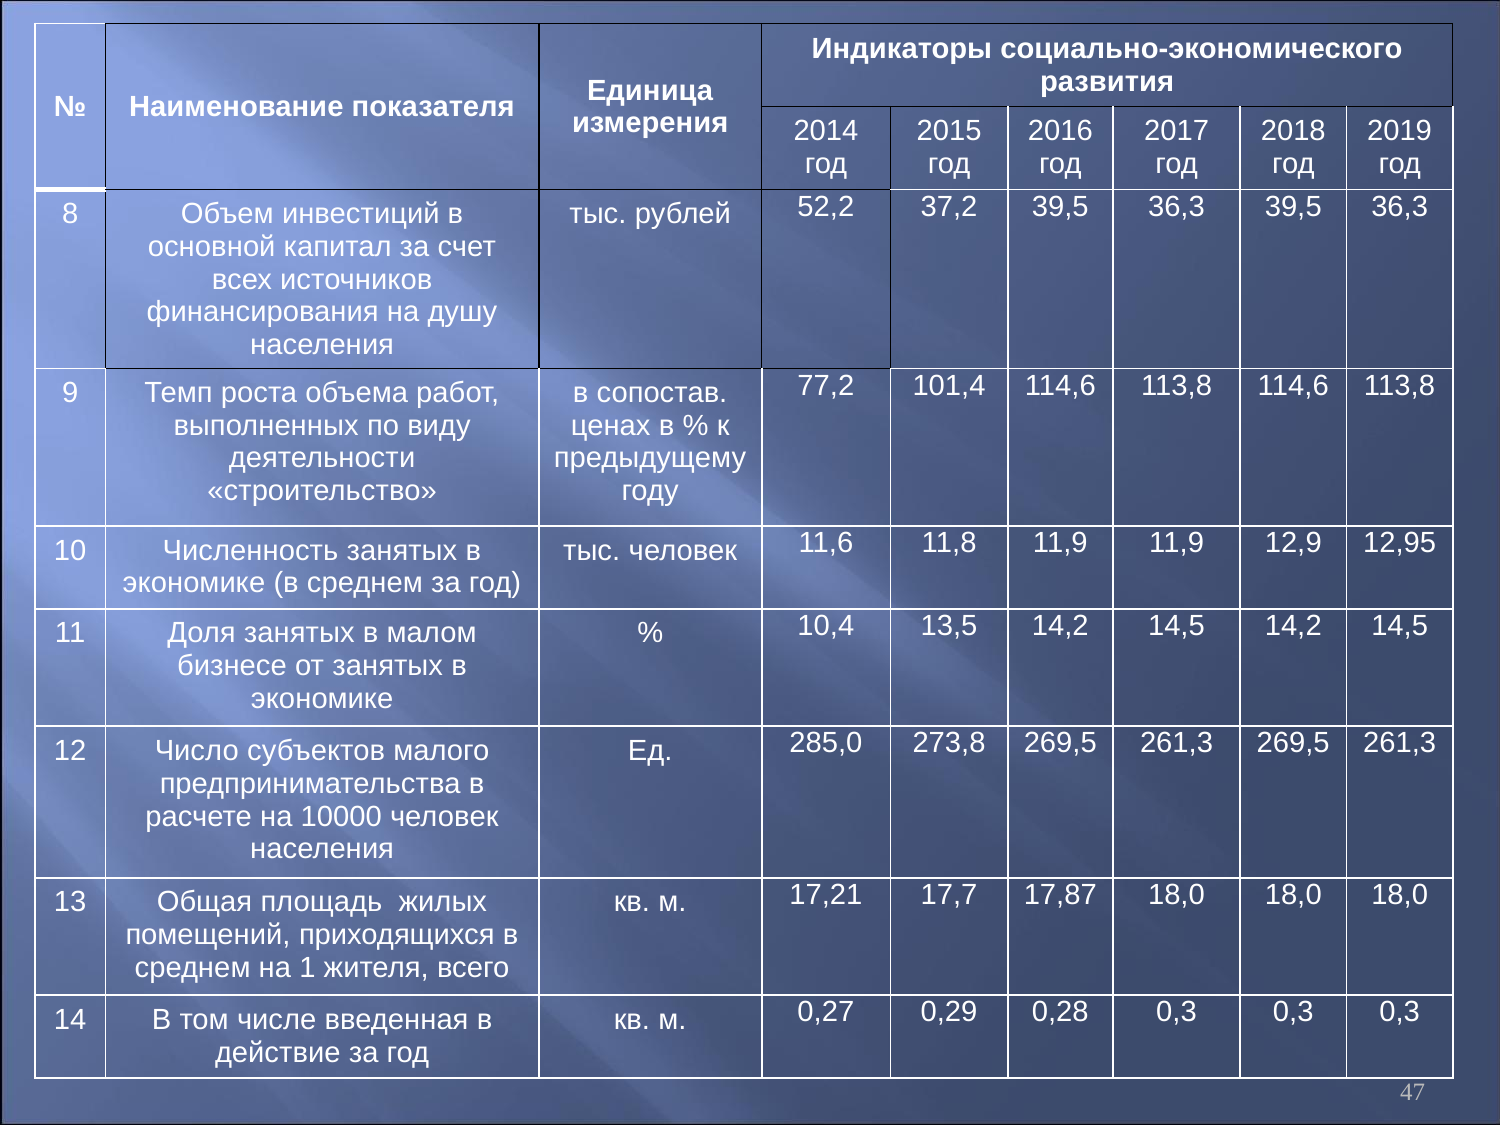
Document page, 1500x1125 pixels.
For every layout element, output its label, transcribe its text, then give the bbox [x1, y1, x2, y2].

table_cell 13,5 [891, 610, 1007, 725]
table_cell кв. м. [540, 996, 761, 1077]
table_cell 0,3 [1347, 996, 1452, 1077]
table_cell 285,0 [763, 727, 890, 877]
picture [0, 0, 1500, 1125]
table_cell 11,9 [1114, 527, 1239, 608]
table_cell 2014 год [762, 107, 890, 189]
table_cell 14,2 [1241, 610, 1346, 725]
table_cell 2019 год [1347, 107, 1452, 189]
table_cell 17,87 [1009, 879, 1112, 994]
table_cell 261,3 [1347, 727, 1452, 877]
table_cell 113,8 [1114, 369, 1239, 525]
table_cell кв. м. [540, 879, 761, 994]
table_cell 36,3 [1114, 190, 1239, 368]
table_cell 37,2 [891, 190, 1007, 368]
table_cell 39,5 [1241, 190, 1346, 368]
table_cell 10 [36, 527, 105, 608]
table_header Индикаторы социально-экономического развития [762, 24, 1452, 106]
table_cell 114,6 [1241, 369, 1346, 525]
table_cell 113,8 [1347, 369, 1452, 525]
table_cell 0,28 [1009, 996, 1112, 1077]
table_cell 0,27 [763, 996, 890, 1077]
table_cell Ед. [540, 727, 761, 877]
table_cell 2015 год [891, 107, 1007, 189]
table_cell 14,2 [1009, 610, 1112, 725]
table_cell 12,9 [1241, 527, 1346, 608]
table_cell 11 [36, 610, 105, 725]
table_cell 0,29 [891, 996, 1007, 1077]
table_cell 273,8 [891, 727, 1007, 877]
table_cell 10,4 [763, 610, 890, 725]
table_cell 2018 год [1241, 107, 1346, 189]
table_cell Объем инвестиций в основной капитал за счет всех источников финансирования на душу населения [106, 190, 538, 368]
table_header № [36, 24, 105, 187]
table_cell 11,8 [891, 527, 1007, 608]
table_header Единица измерения [540, 24, 761, 189]
table_cell Темп роста объема работ, выполненных по виду деятельности «строительство» [106, 369, 538, 525]
table_cell 17,21 [763, 879, 890, 994]
table_cell 18,0 [1241, 879, 1346, 994]
slide_number 47 [1299, 1052, 1426, 1113]
table_cell 52,2 [762, 190, 890, 368]
table_cell 2017 год [1114, 107, 1239, 189]
table_cell 14,5 [1347, 610, 1452, 725]
table_cell 18,0 [1114, 879, 1239, 994]
table_cell Численность занятых в экономике (в среднем за год) [106, 527, 538, 608]
table_cell 269,5 [1241, 727, 1346, 877]
table_cell 9 [36, 369, 105, 525]
table_cell 11,9 [1009, 527, 1112, 608]
table_cell 13 [36, 879, 105, 994]
table_cell В том числе введенная в действие за год [106, 996, 538, 1077]
table_cell 114,6 [1009, 369, 1112, 525]
table_cell 14,5 [1114, 610, 1239, 725]
table_cell 12,95 [1347, 527, 1452, 608]
table_cell 14 [36, 996, 105, 1077]
table_cell 101,4 [891, 369, 1007, 525]
table_cell 12 [36, 727, 105, 877]
table_cell 0,3 [1114, 996, 1239, 1077]
table_cell 261,3 [1114, 727, 1239, 877]
table_cell 17,7 [891, 879, 1007, 994]
table_cell 2016 год [1009, 107, 1112, 189]
table_cell в сопостав. ценах в % к предыдущему году [540, 369, 761, 525]
table_cell тыс. человек [540, 527, 761, 608]
table_cell % [540, 610, 761, 725]
table_cell Доля занятых в малом бизнесе от занятых в экономике [106, 610, 538, 725]
table_cell 39,5 [1009, 190, 1112, 368]
table_cell тыс. рублей [540, 190, 761, 368]
table_cell 269,5 [1009, 727, 1112, 877]
table_cell 18,0 [1347, 879, 1452, 994]
table_header Наименование показателя [106, 24, 538, 189]
table_cell Число субъектов малого предпринимательства в расчете на 10000 человек населения [106, 727, 538, 877]
table_cell 8 [36, 192, 105, 368]
table_cell 77,2 [763, 369, 890, 525]
table_cell 11,6 [763, 527, 890, 608]
table_cell 0,3 [1241, 996, 1346, 1077]
table_cell 36,3 [1347, 190, 1452, 368]
table_cell Общая площадь жилых помещений, приходящихся в среднем на 1 жителя, всего [106, 879, 538, 994]
